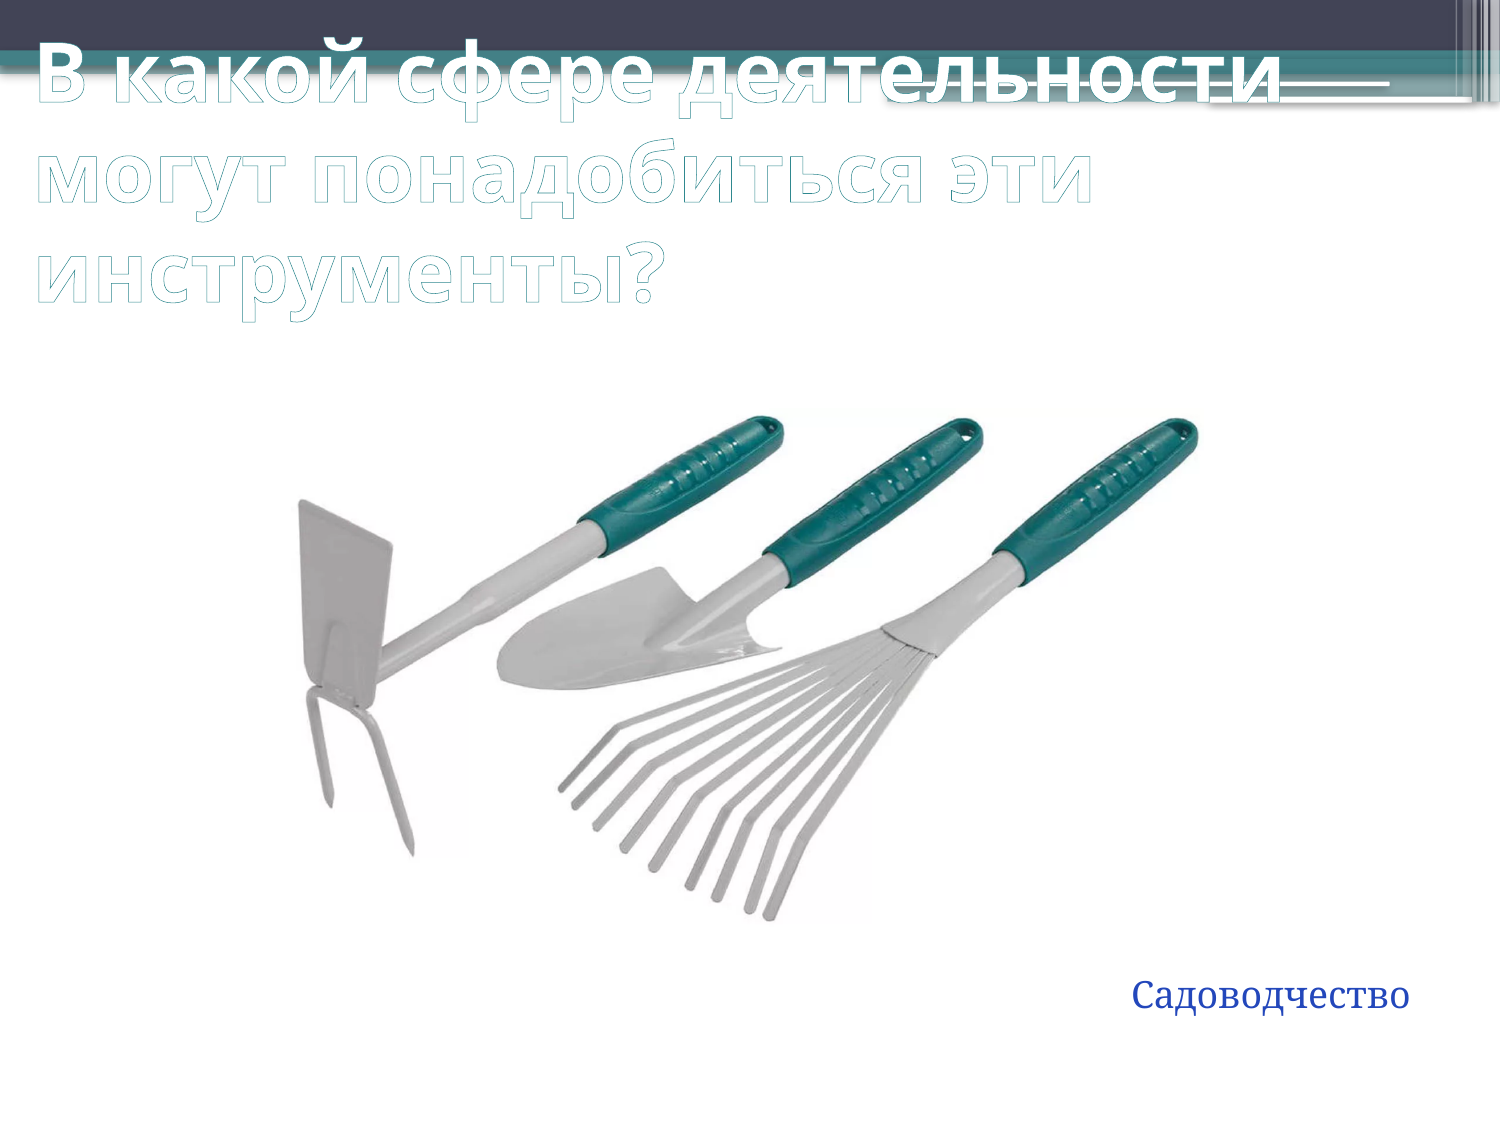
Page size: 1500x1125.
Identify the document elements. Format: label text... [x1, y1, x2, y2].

title В какой сфере деятельности могут понадобиться эти инструменты? [17, 101, 1500, 327]
picture [291, 408, 1204, 929]
text_box Садоводчество [1116, 964, 1427, 1024]
